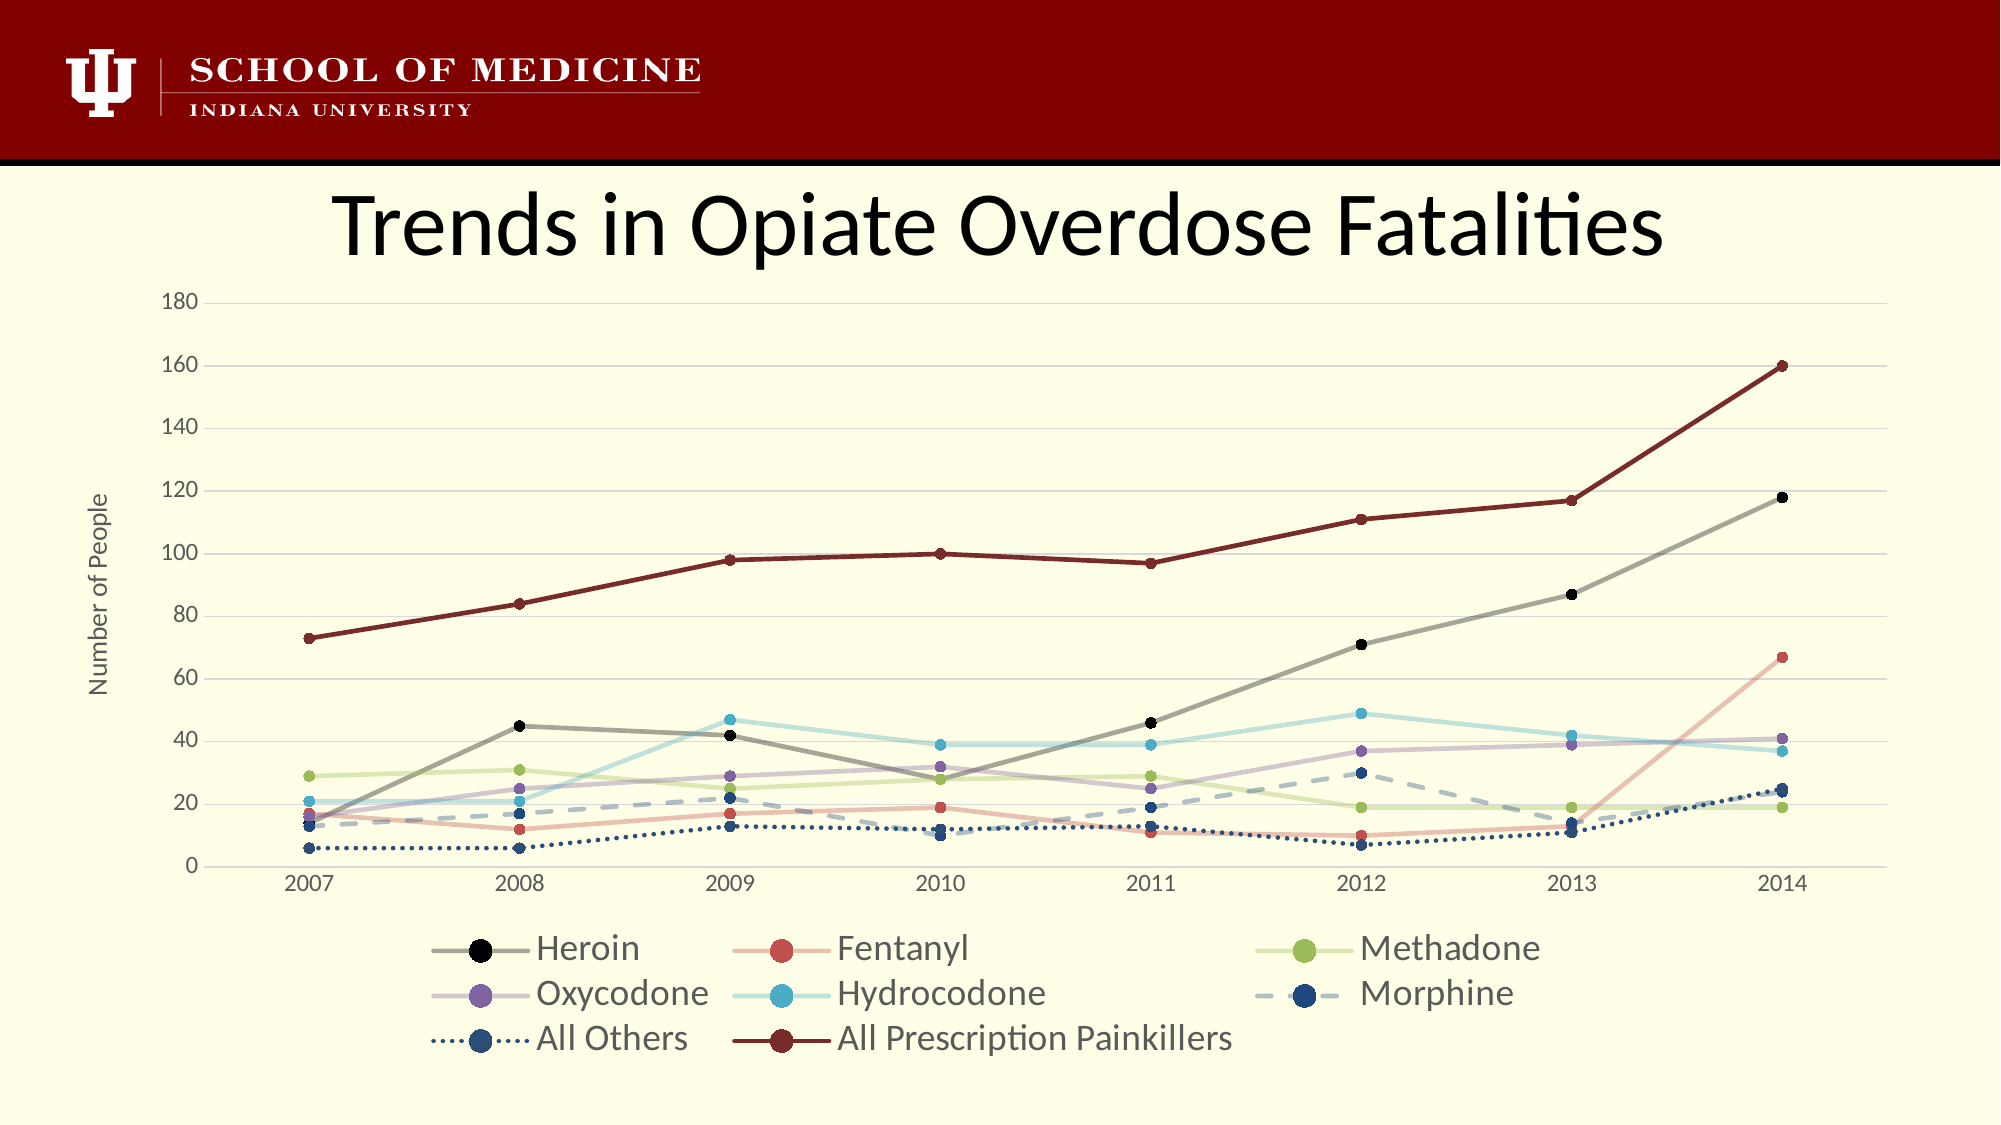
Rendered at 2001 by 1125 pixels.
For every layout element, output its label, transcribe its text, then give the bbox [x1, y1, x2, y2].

title Trends in Opiate Overdose Fatalities [99, 125, 1900, 274]
chart [49, 274, 1926, 1068]
picture [66, 49, 700, 117]
